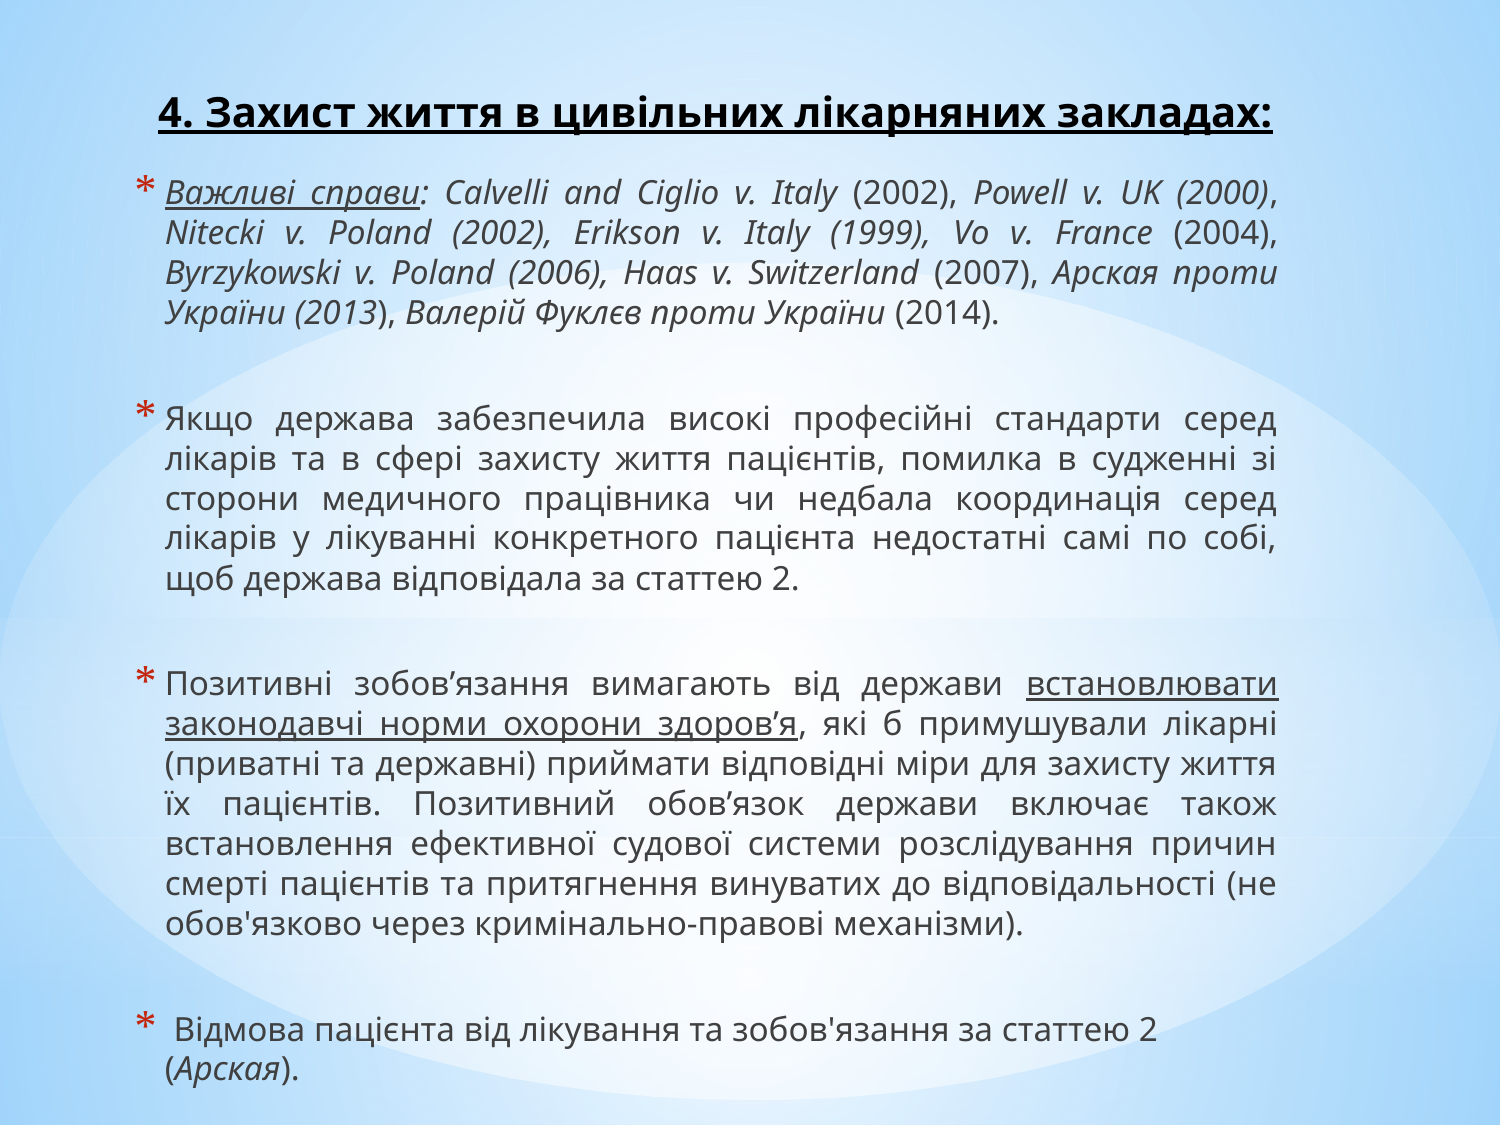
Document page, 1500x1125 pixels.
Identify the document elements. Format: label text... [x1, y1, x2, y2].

title 4. Захист життя в цивільних лікарняних закладах: [112, 78, 1290, 153]
list Важливі справи: Calvelli and Ciglio v. Italy (2002), Powell v. UK (2000), Nitecki v. Poland (2002), Erikson v. Italy (1999), Vo v. France (2004), Byrzykowski v. Poland (2006), Haas v. Switzerland (2007), Арская проти України (2013), Валерій Фуклєв проти України (2014). Якщо держава забезпечила високі професійні стандарти серед лікарів та в сфері захисту життя пацієнтів, помилка в судженні зі сторони медичного працівника чи недбала координація серед лікарів у лікуванні конкретного пацієнта недостатні самі по собі, щоб держава відповідала за статтею 2. Позитивні зобов’язання вимагають від держави встановлювати законодавчі норми охорони здоров’я, які б примушували лікарні (приватні та державні) приймати відповідні міри для захисту життя їх пацієнтів. Позитивний обов’язок держави включає також встановлення ефективної судової системи розслідування причин смерті пацієнтів та притягнення винуватих до відповідальності (не обов'язково через кримінально-правові механізми). Відмова пацієнта від лікування та зобов'язання за статтею 2 (Арская). [112, 164, 1294, 1079]
